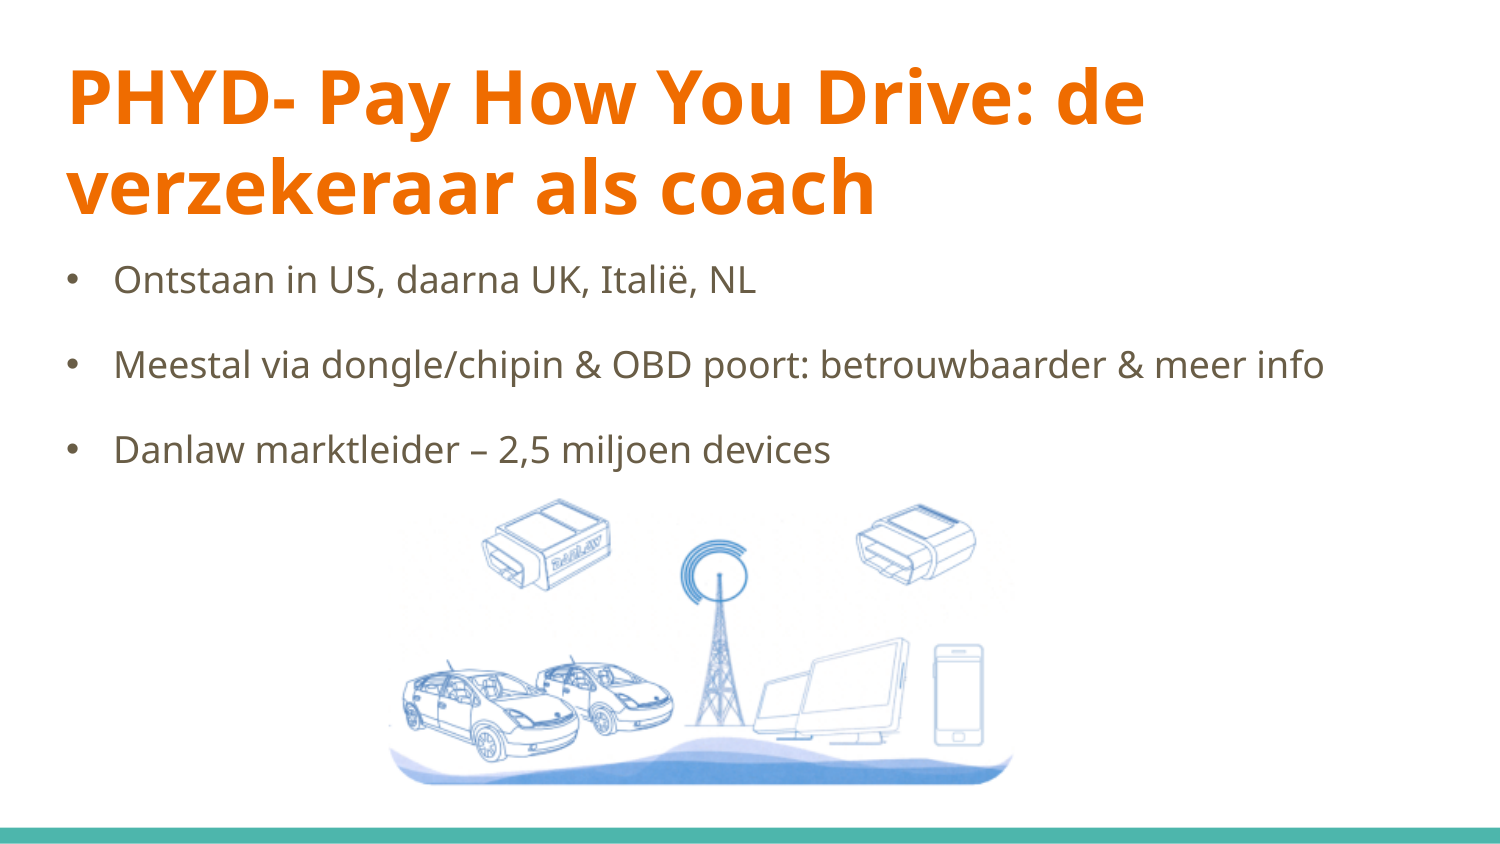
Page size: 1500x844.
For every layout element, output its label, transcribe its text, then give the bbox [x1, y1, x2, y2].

list Ontstaan in US, daarna UK, Italië, NL Meestal via dongle/chipin & OBD poort: betrouwbaarder & meer info Danlaw marktleider – 2,5 miljoen devices [51, 234, 1449, 747]
picture [374, 494, 1026, 808]
title PHYD- Pay How You Drive: de verzekeraar als coach [51, 34, 1449, 151]
